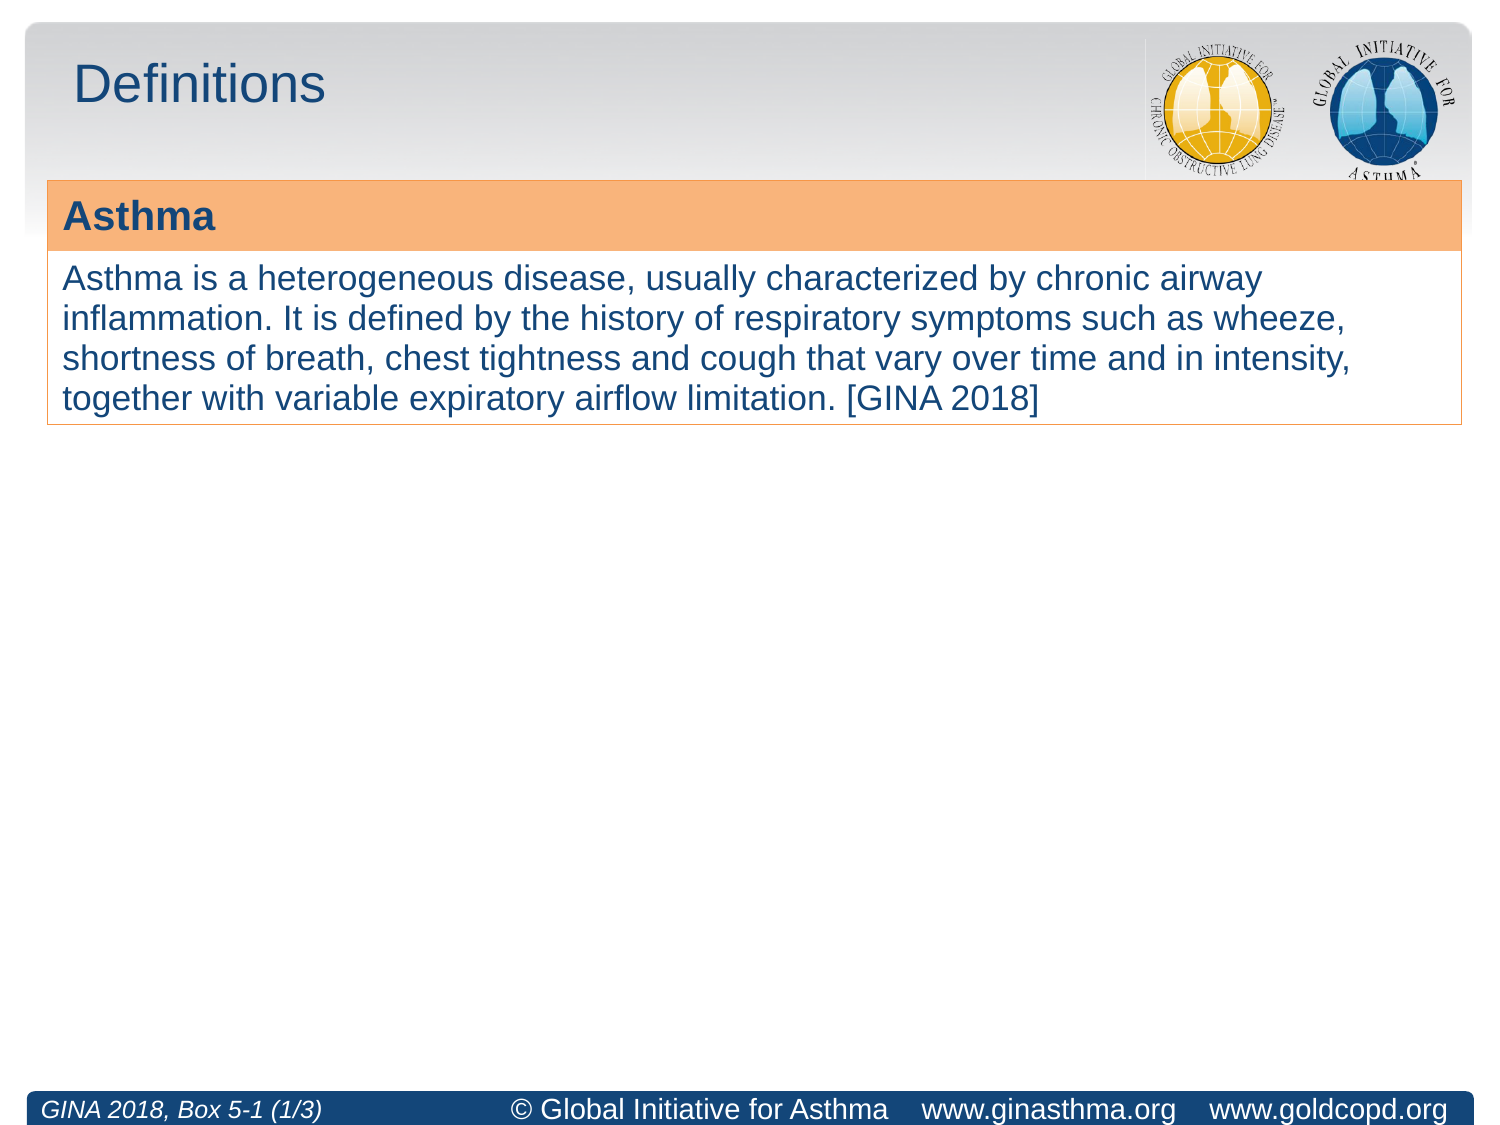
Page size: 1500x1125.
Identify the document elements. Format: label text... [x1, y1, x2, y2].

text_box GINA 2018, Box 5-1 (1/3) [26, 1086, 362, 1125]
table_header Asthma [48, 181, 1461, 251]
table_cell Asthma is a heterogeneous disease, usually characterized by chronic airway inflammation. It is defined by the history of respiratory symptoms such as wheeze, shortness of breath, chest tightness and cough that vary over time and in intensity, together with variable expiratory airflow limitation. [GINA 2018] [48, 251, 1461, 424]
picture [24, 22, 1472, 269]
title Definitions [28, 41, 1092, 195]
